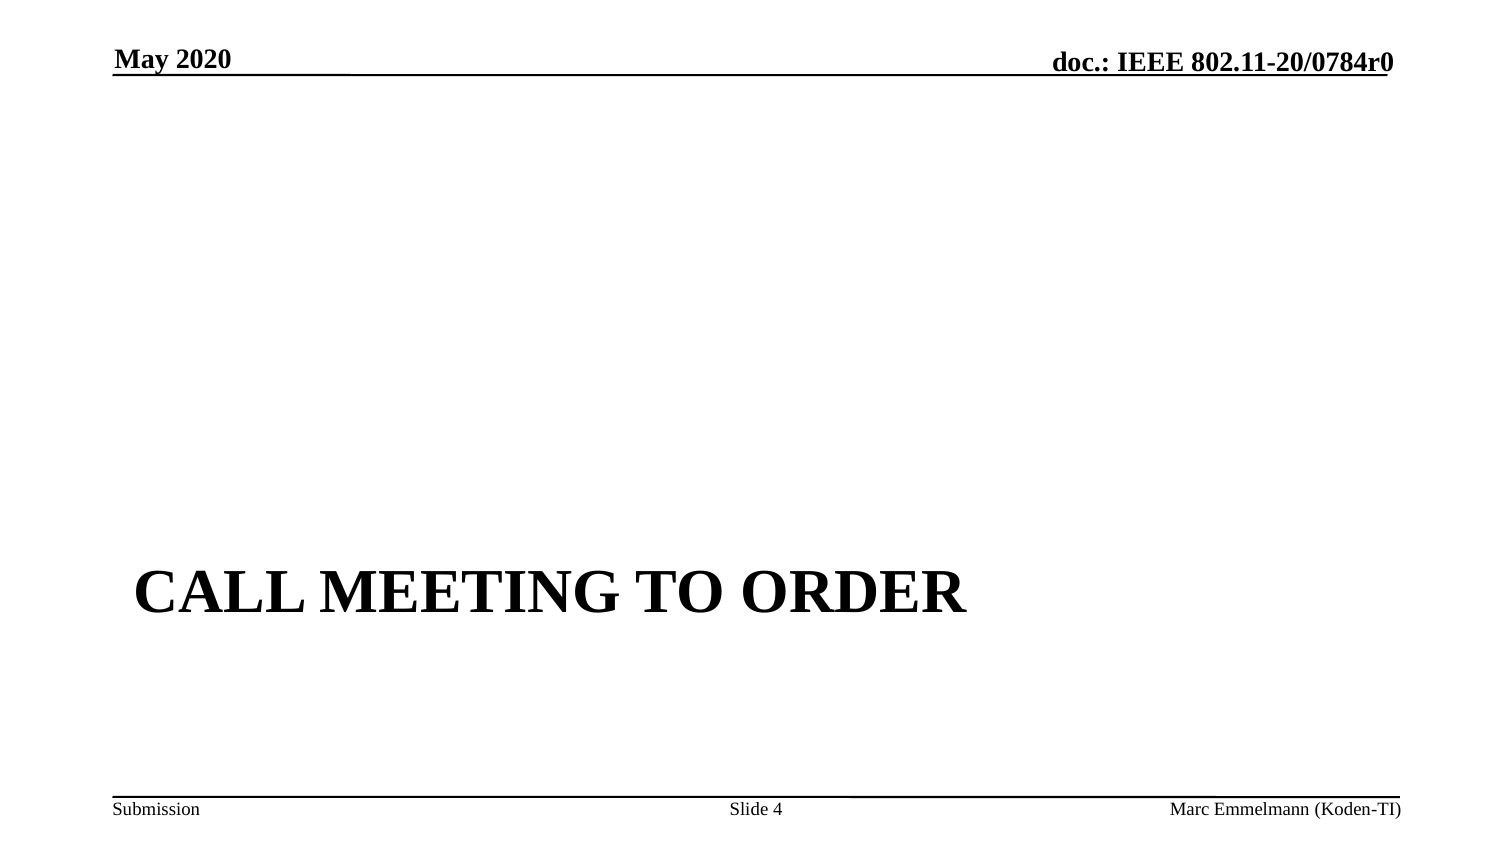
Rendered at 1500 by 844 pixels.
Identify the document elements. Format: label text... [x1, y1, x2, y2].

footer Marc Emmelmann (Koden-TI) [878, 796, 1402, 820]
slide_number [114, 40, 423, 75]
title Call Meeting to Order [118, 541, 1394, 710]
slide_number Slide 4 [712, 796, 800, 842]
